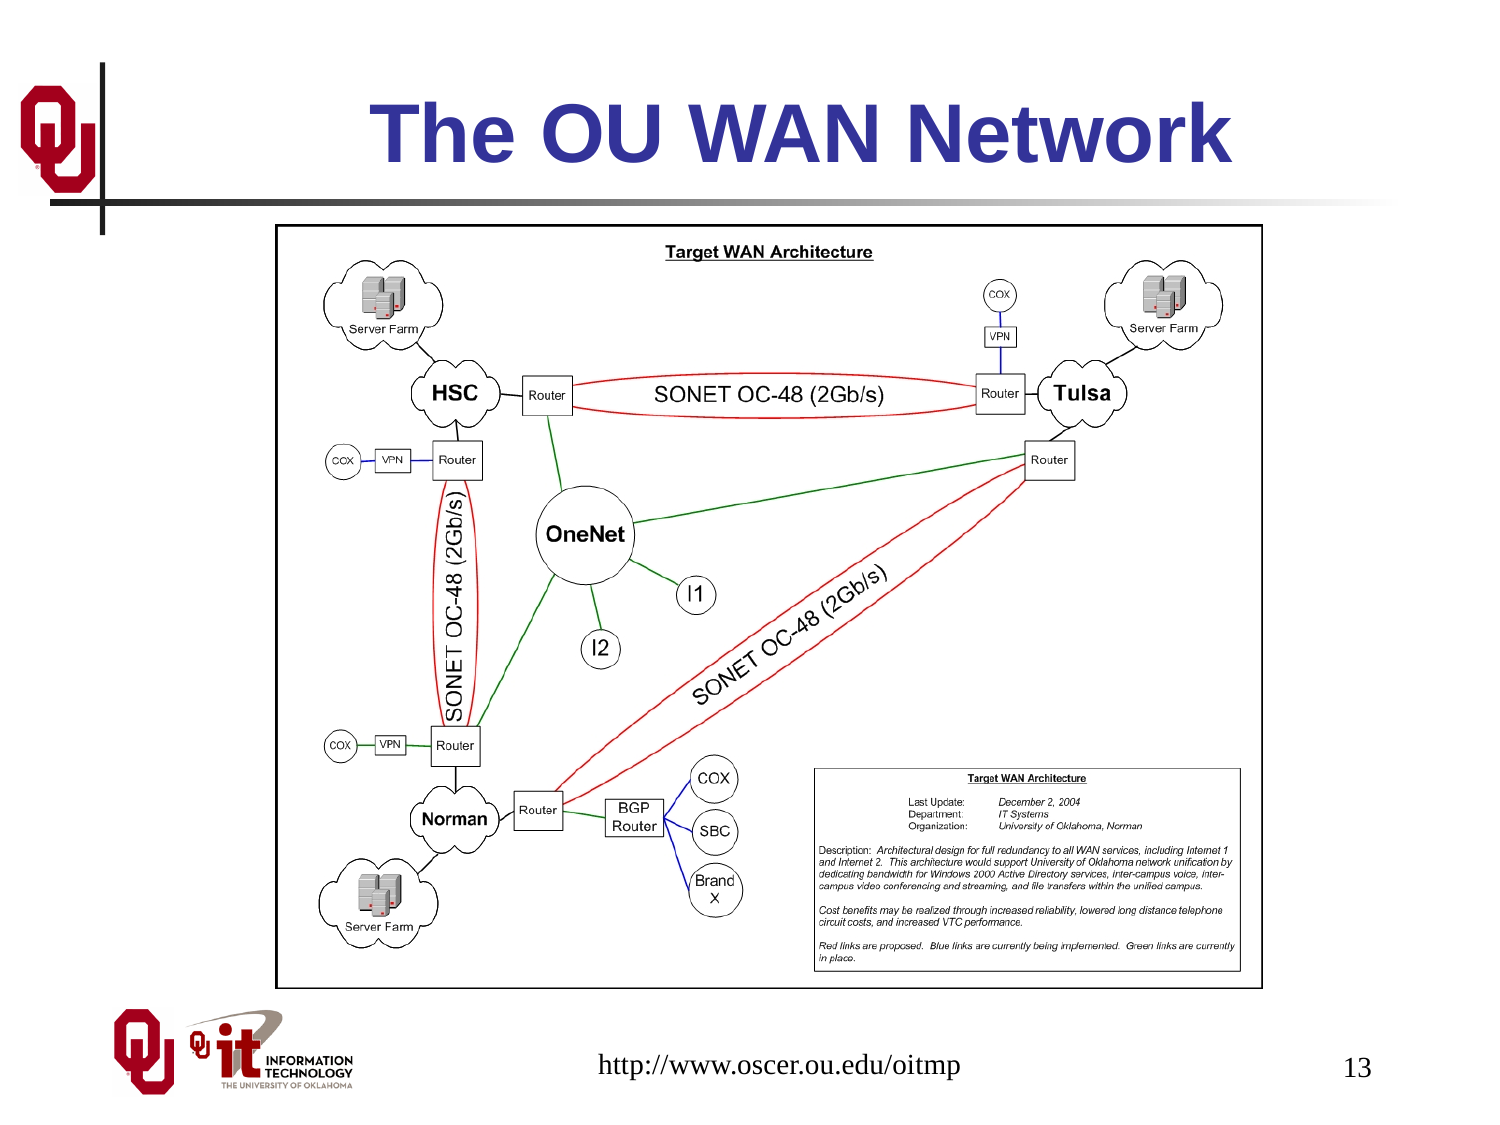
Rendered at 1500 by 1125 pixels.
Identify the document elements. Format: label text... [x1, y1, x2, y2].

slide_number 13 [1174, 1015, 1388, 1091]
footer http://www.oscer.ou.edu/oitmp [349, 1012, 1210, 1088]
title The OU WAN Network [162, 75, 1441, 187]
picture [112, 999, 363, 1099]
picture [18, 83, 97, 196]
picture [274, 224, 1263, 989]
